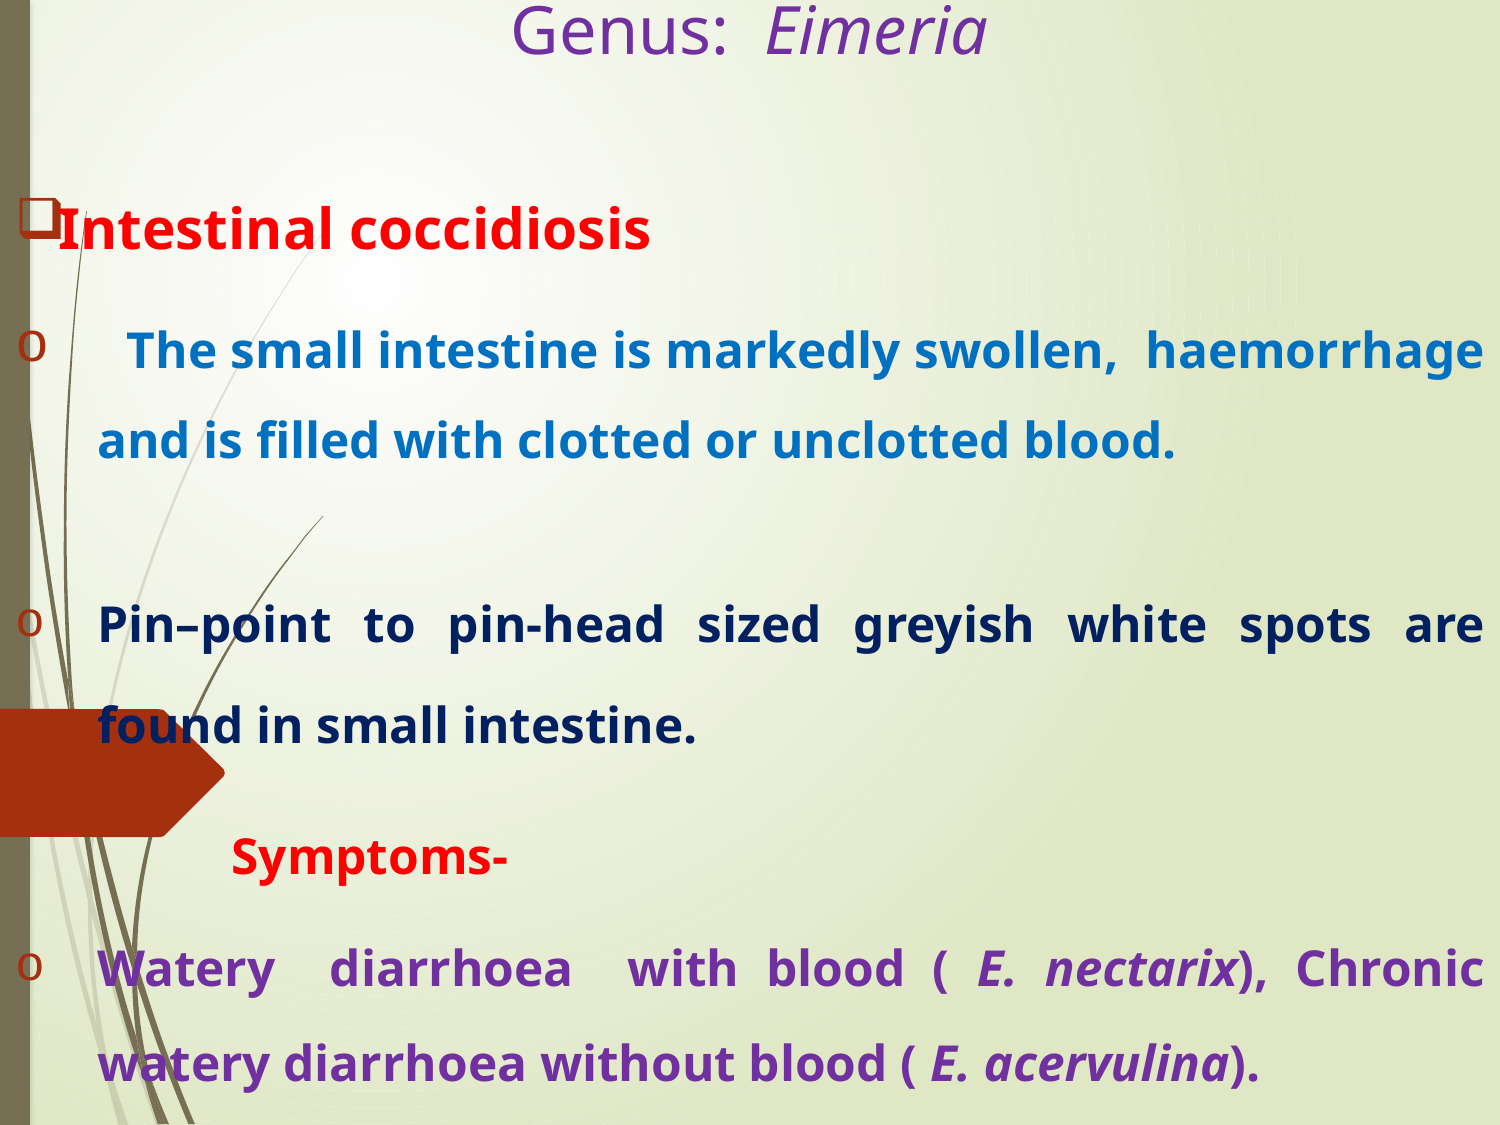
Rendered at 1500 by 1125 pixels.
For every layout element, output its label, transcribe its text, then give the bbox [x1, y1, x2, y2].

subtitle Intestinal coccidiosis The small intestine is markedly swollen, haemorrhage and is filled with clotted or unclotted blood. Pin–point to pin-head sized greyish white spots are found in small intestine. Symptoms- Watery diarrhoea with blood ( E. nectarix), Chronic watery diarrhoea without blood ( E. acervulina). [0, 112, 1500, 1125]
title Genus: Eimeria [0, 0, 1500, 75]
